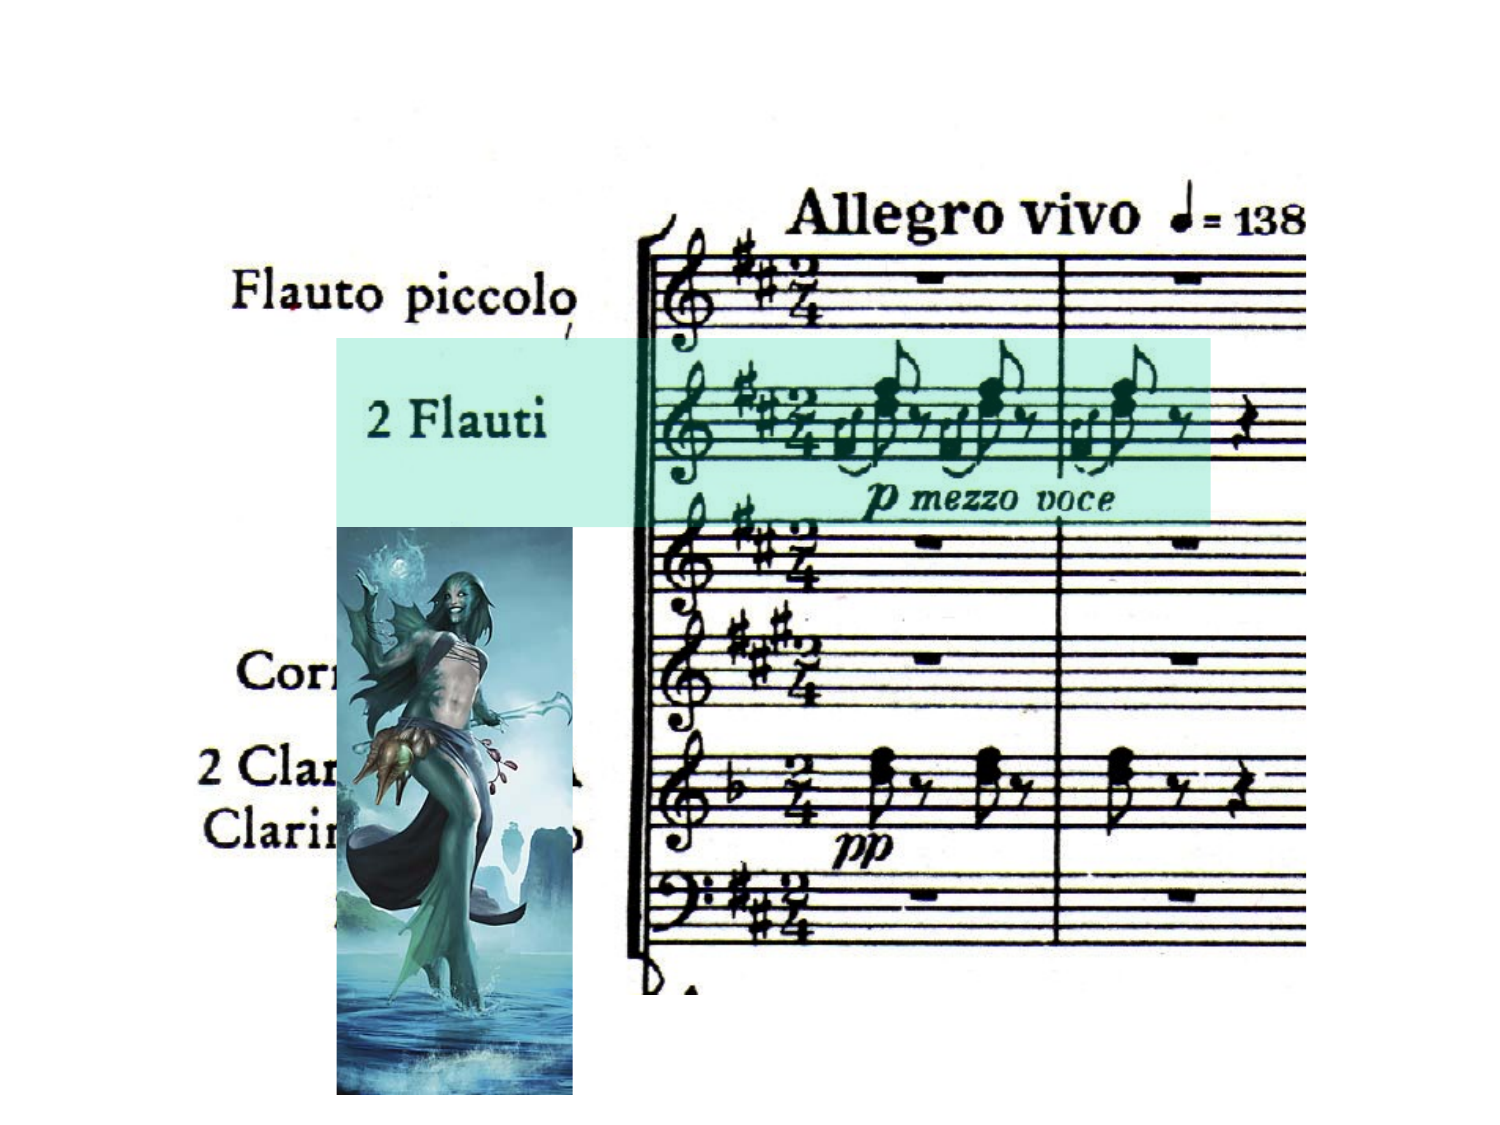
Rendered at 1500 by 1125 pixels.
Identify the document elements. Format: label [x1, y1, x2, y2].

picture [336, 526, 573, 1095]
list [193, 99, 1307, 1001]
